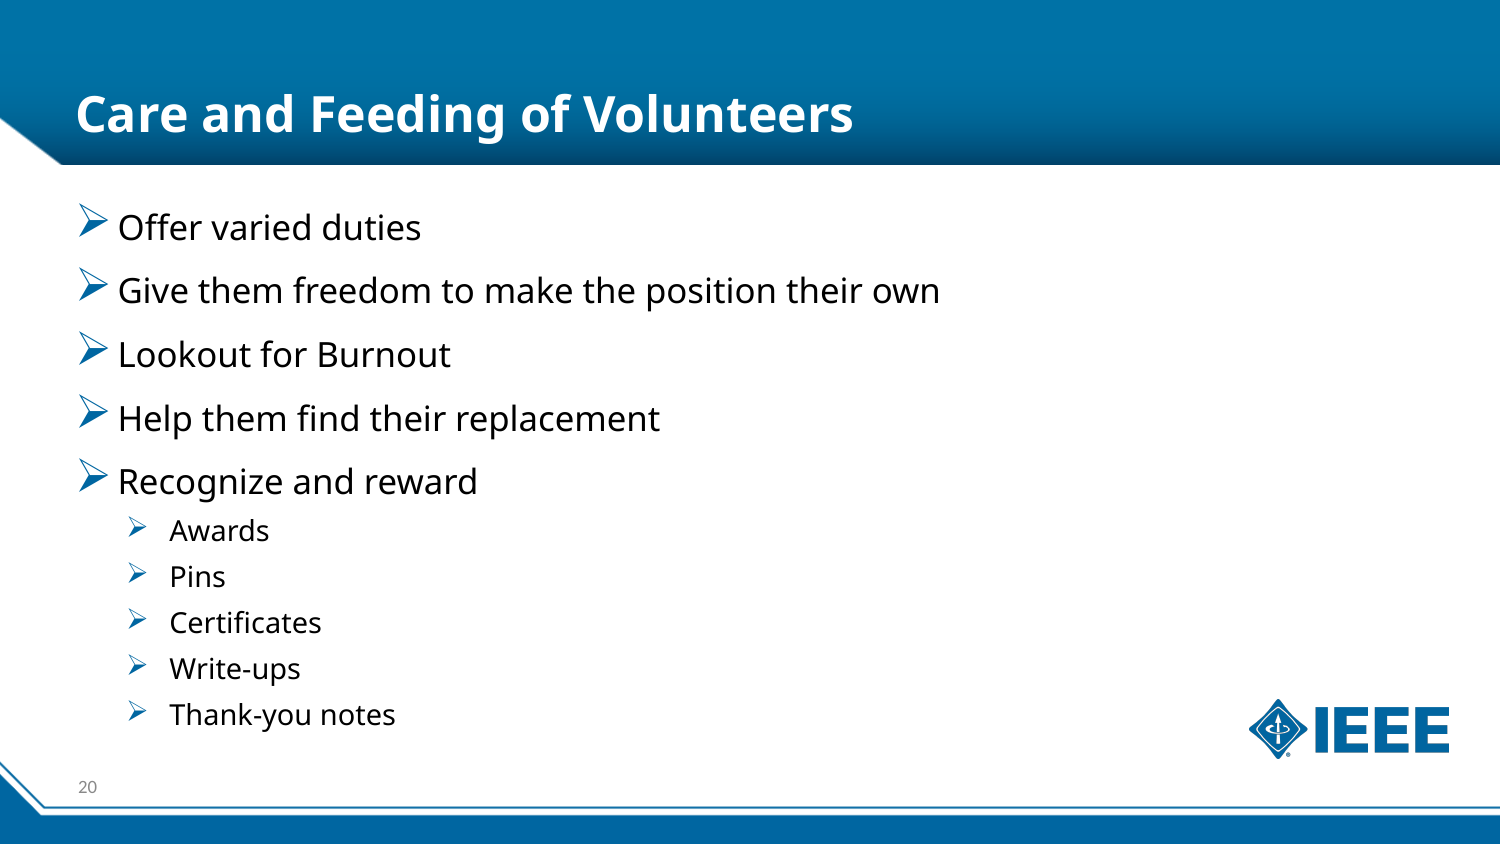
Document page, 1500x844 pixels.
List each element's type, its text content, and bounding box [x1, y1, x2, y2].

title Care and Feeding of Volunteers [60, 24, 1436, 152]
slide_number 20 [63, 763, 143, 809]
picture [0, 699, 1500, 844]
list Offer varied duties Give them freedom to make the position their own Lookout for Burnout Help them find their replacement Recognize and reward Awards Pins Certificates Write-ups Thank-you notes [60, 202, 1436, 740]
